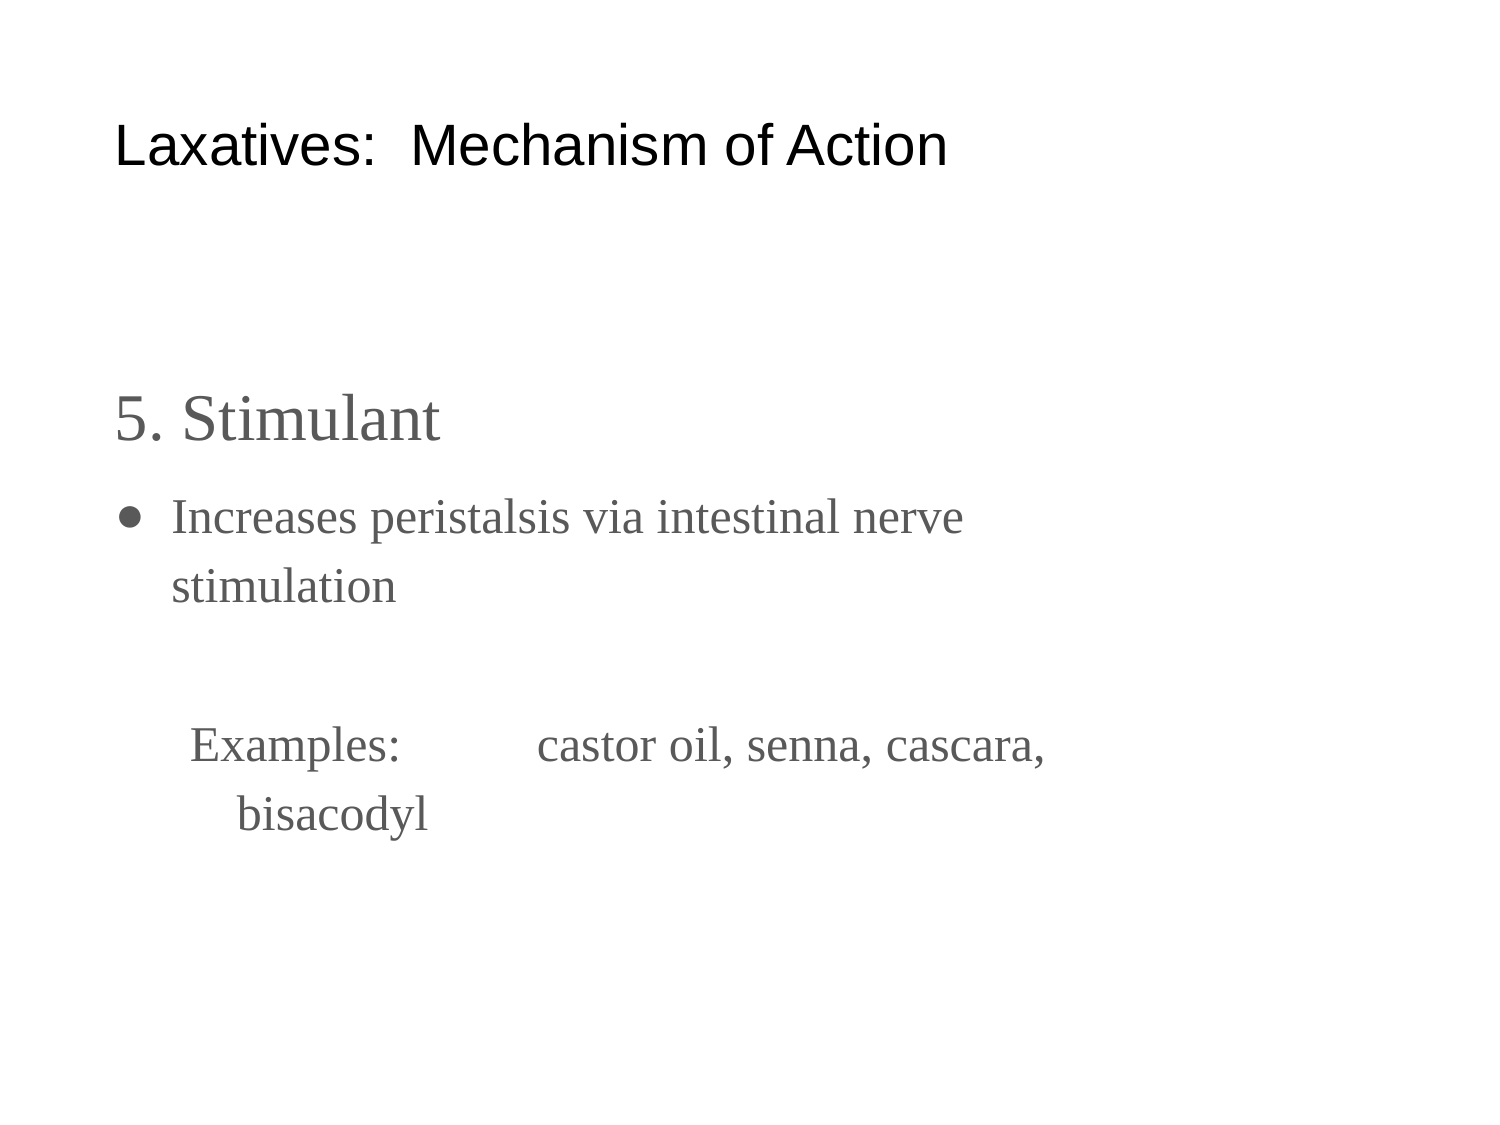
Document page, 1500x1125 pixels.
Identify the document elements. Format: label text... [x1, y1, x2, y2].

list 5. Stimulant Increases peristalsis via intestinal nerve stimulation Examples: castor oil, senna, cascara, bisacodyl [99, 354, 1142, 992]
title Laxatives: Mechanism of Action [99, 99, 1142, 317]
